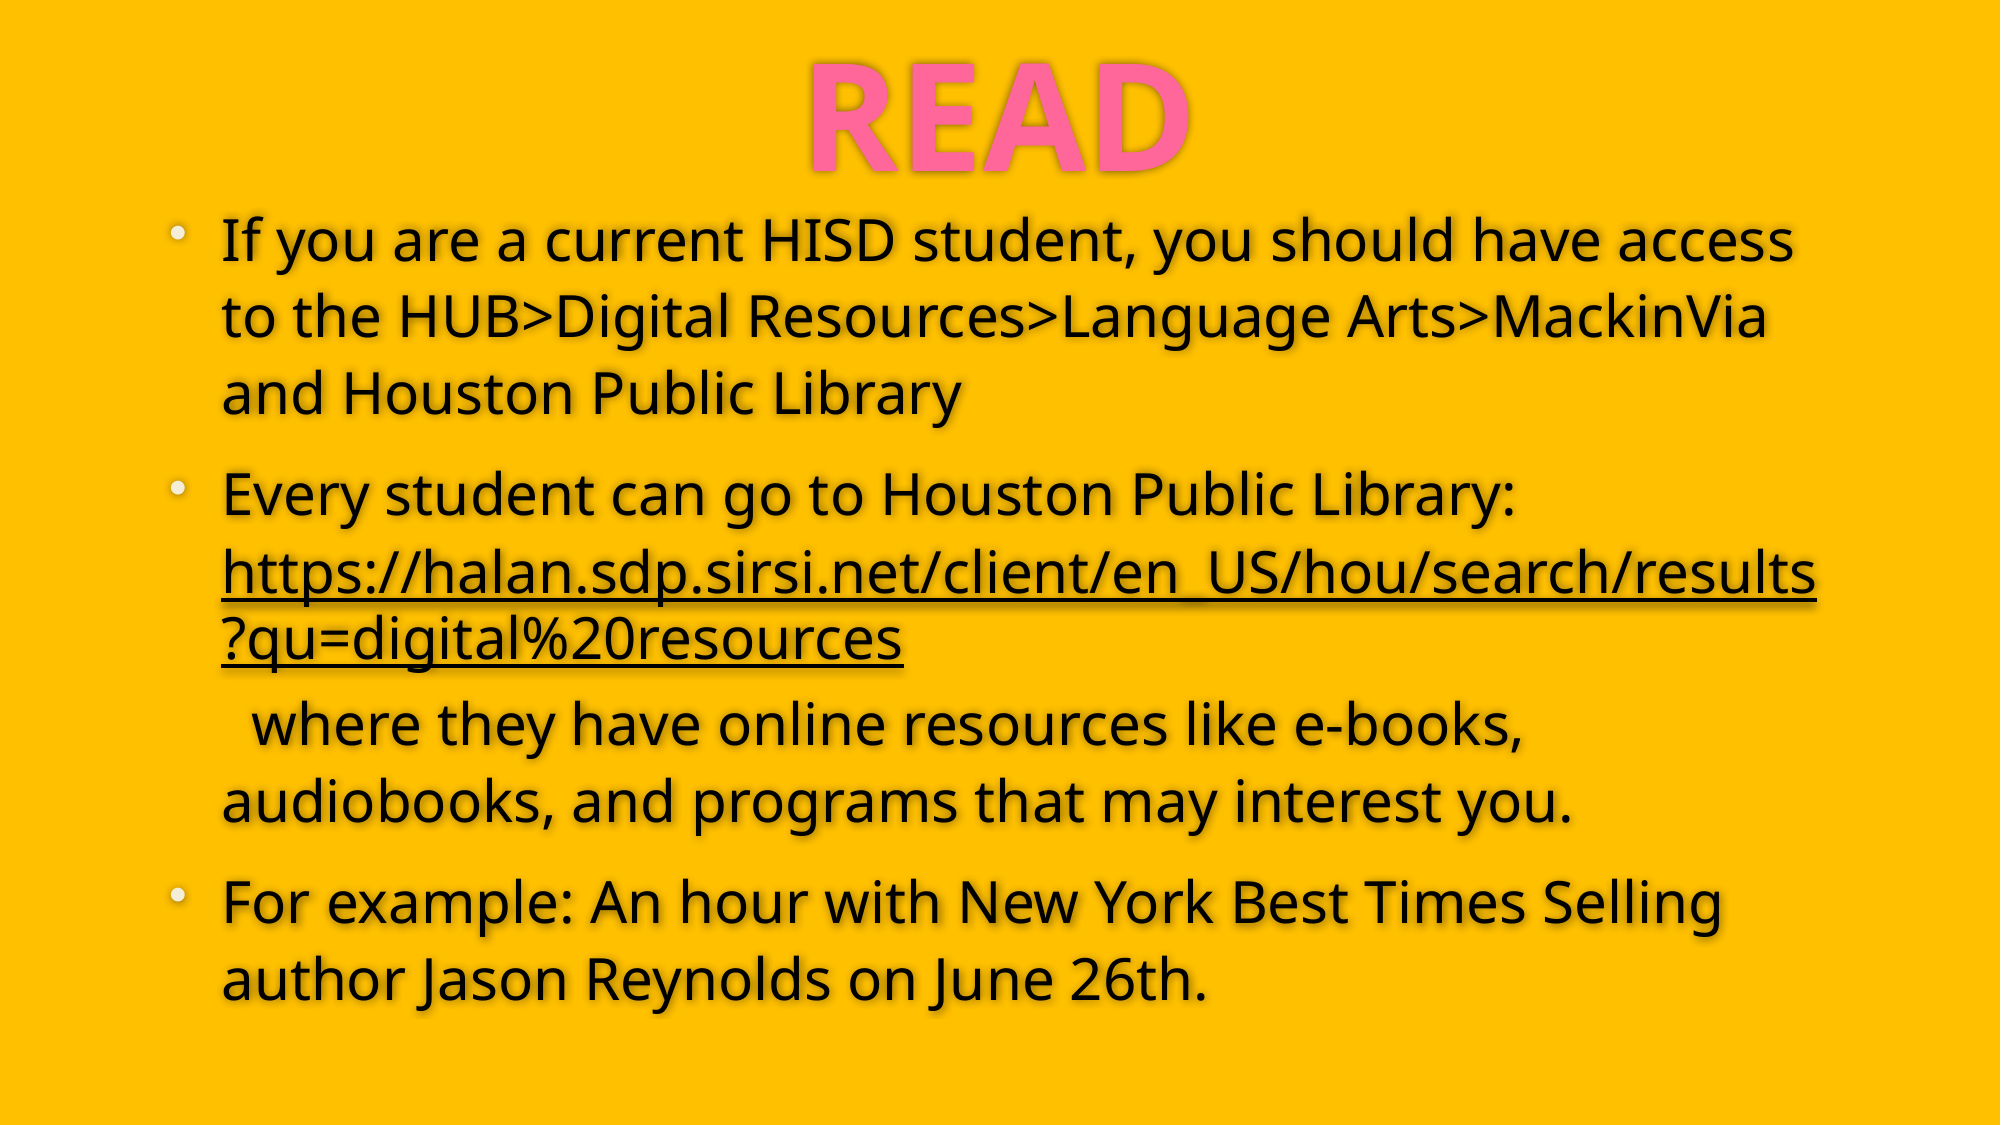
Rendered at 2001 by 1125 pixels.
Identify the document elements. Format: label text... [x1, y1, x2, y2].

title READ [149, 19, 1849, 184]
list If you are a current HISD student, you should have access to the HUB>Digital Resources>Language Arts>MackinVia and Houston Public Library Every student can go to Houston Public Library: https://halan.sdp.sirsi.net/client/en_US/hou/search/results?qu=digital%20resources where they have online resources like e-books, audiobooks, and programs that may interest you. For example: An hour with New York Best Times Selling author Jason Reynolds on June 26th. [149, 188, 1849, 1007]
